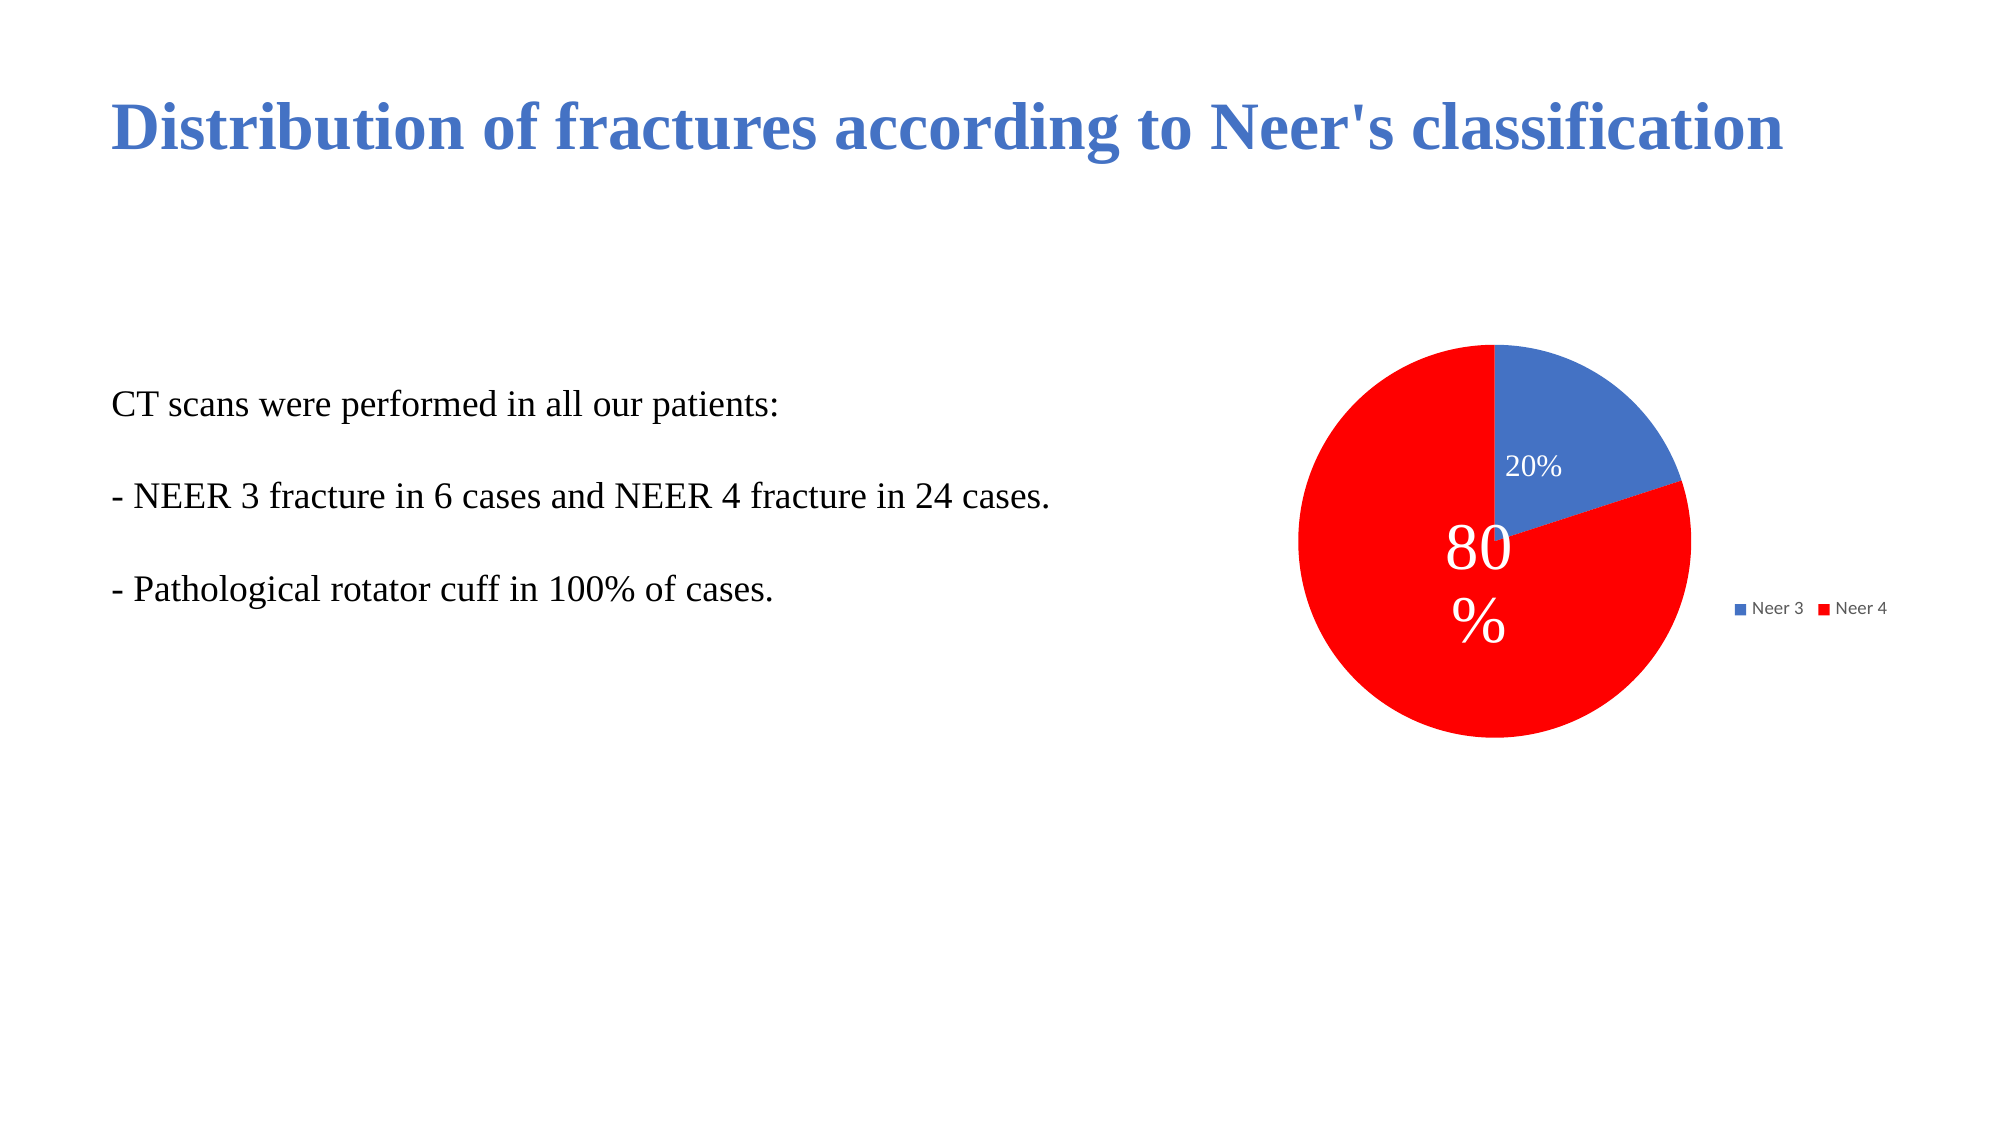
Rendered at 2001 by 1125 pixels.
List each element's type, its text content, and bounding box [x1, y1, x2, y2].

chart [1107, 313, 1909, 808]
text_box CT scans were performed in all our patients: - NEER 3 fracture in 6 cases and NEER 4 fracture in 24 cases. - Pathological rotator cuff in 100% of cases. [96, 348, 1082, 616]
title Distribution of fractures according to Neer's classification [96, 59, 1939, 278]
